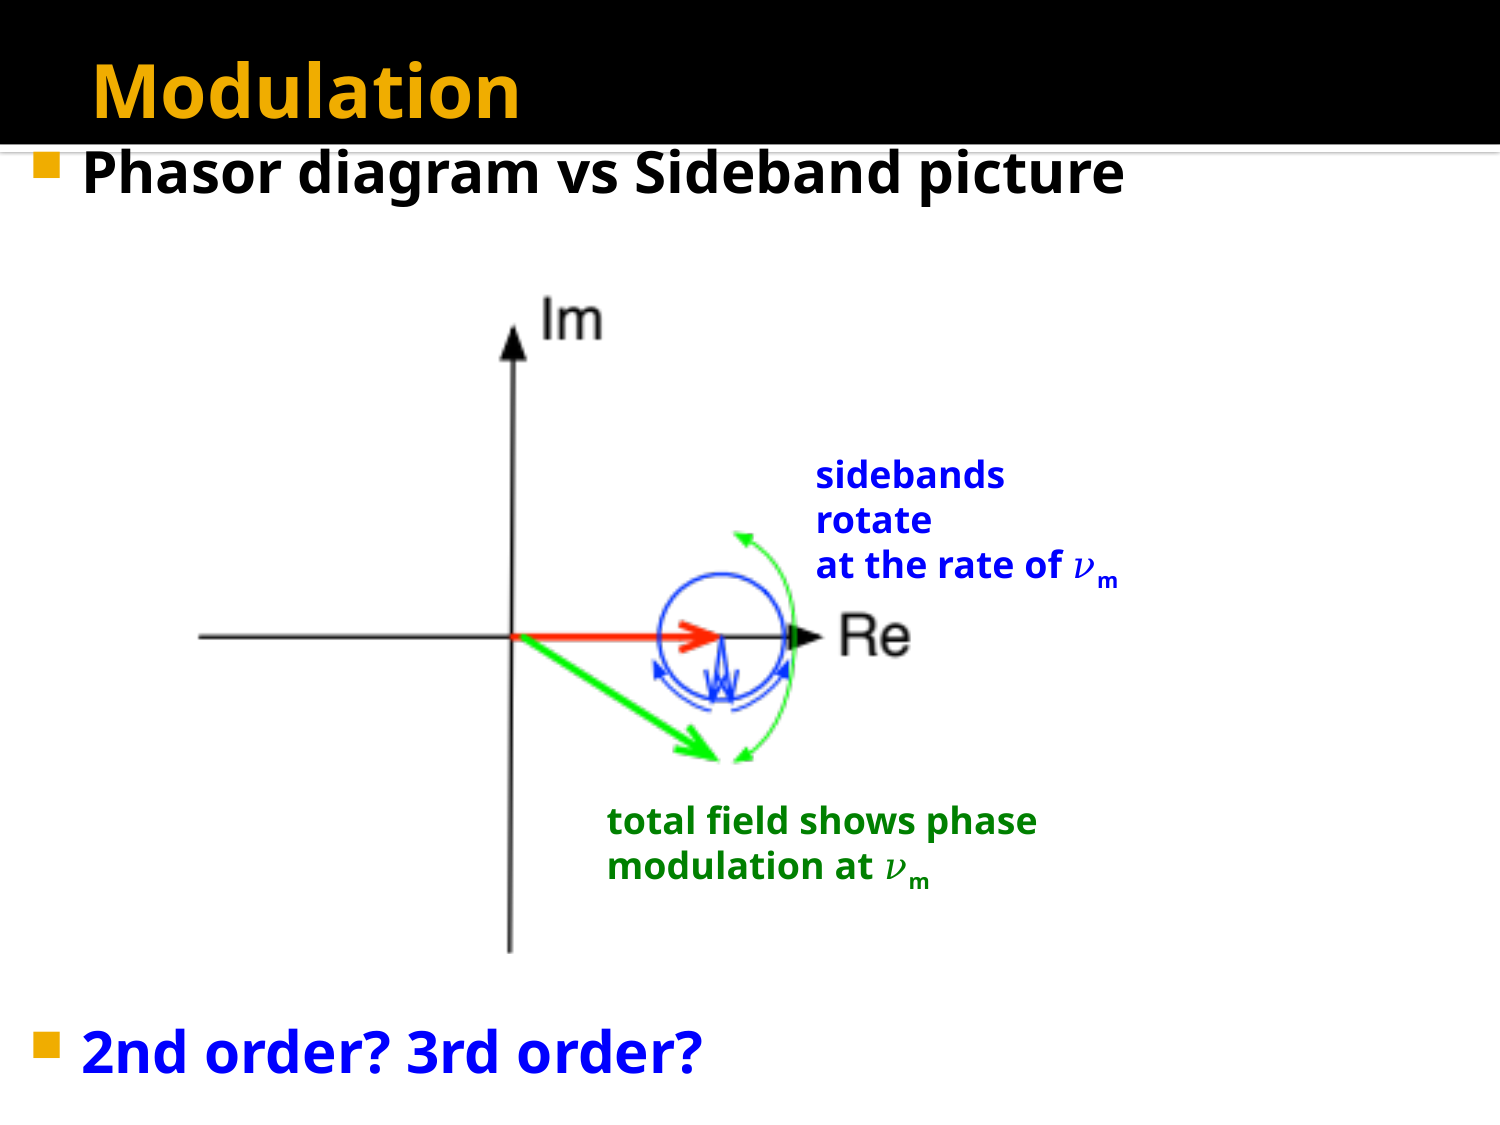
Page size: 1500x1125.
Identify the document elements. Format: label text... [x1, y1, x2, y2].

text_box sidebands rotate at the rate of 𝜈m [916, 443, 1137, 600]
list Phasor diagram vs Sideband picture 2nd order? 3rd order? [0, 128, 1500, 1125]
picture [191, 285, 912, 954]
title Modulation [75, 25, 1425, 128]
text_box total field shows phase modulation at 𝜈m [916, 790, 1076, 901]
